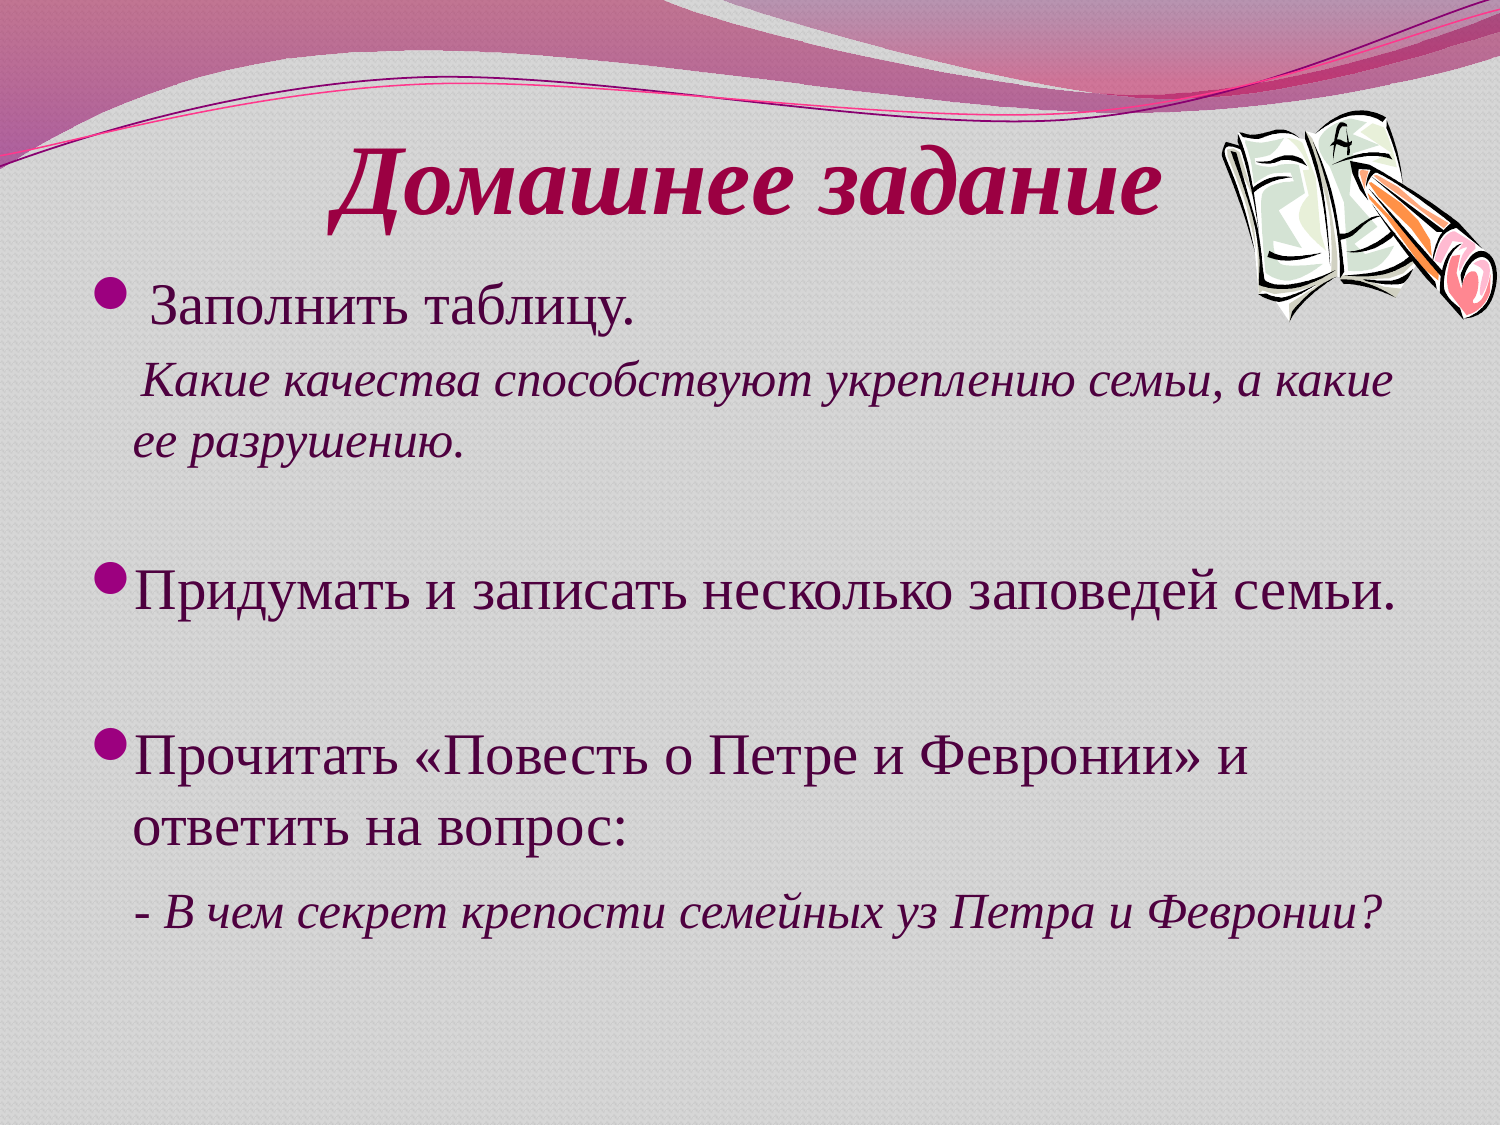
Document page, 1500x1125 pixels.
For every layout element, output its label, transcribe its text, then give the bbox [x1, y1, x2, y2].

picture [1218, 105, 1500, 328]
title Домашнее задание [75, 70, 1425, 235]
list Заполнить таблицу. Какие качества способствуют укреплению семьи, а какие ее разрушению. Придумать и записать несколько заповедей семьи. Прочитать «Повесть о Петре и Февронии» и ответить на вопрос: - В чем секрет крепости семейных уз Петра и Февронии? [75, 257, 1425, 1067]
